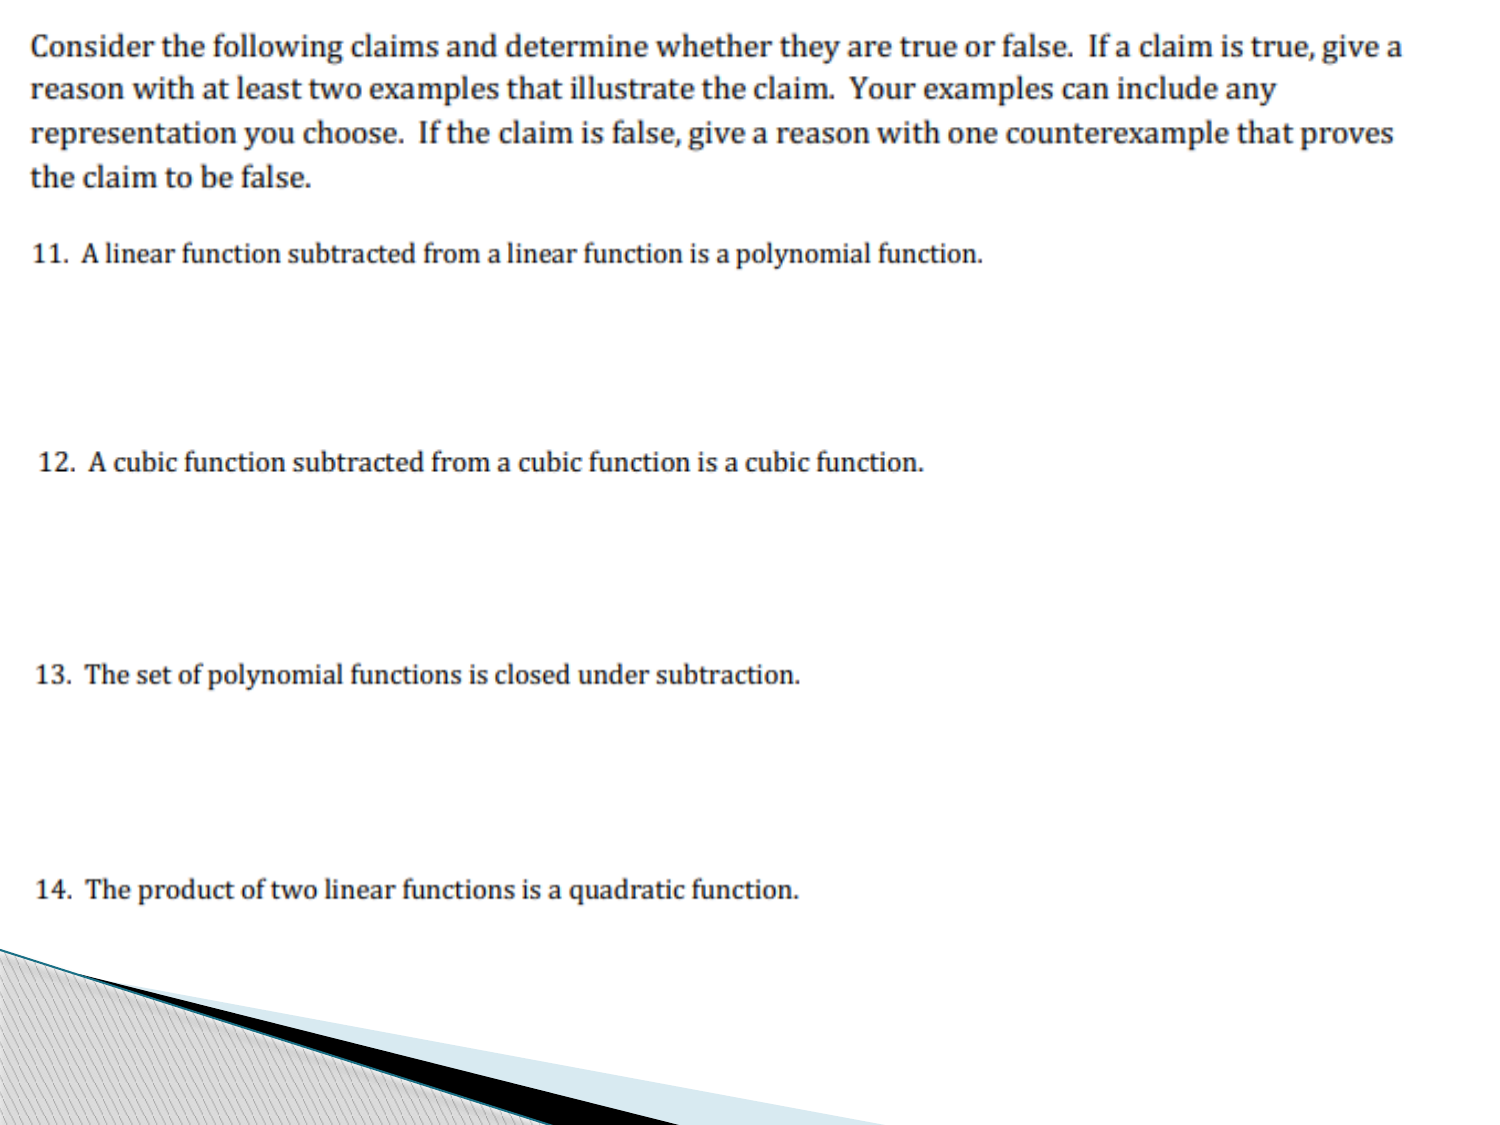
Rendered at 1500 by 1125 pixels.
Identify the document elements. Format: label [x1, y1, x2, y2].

picture [24, 24, 1413, 198]
picture [27, 649, 813, 703]
picture [27, 862, 813, 912]
picture [27, 424, 938, 486]
picture [27, 224, 988, 281]
